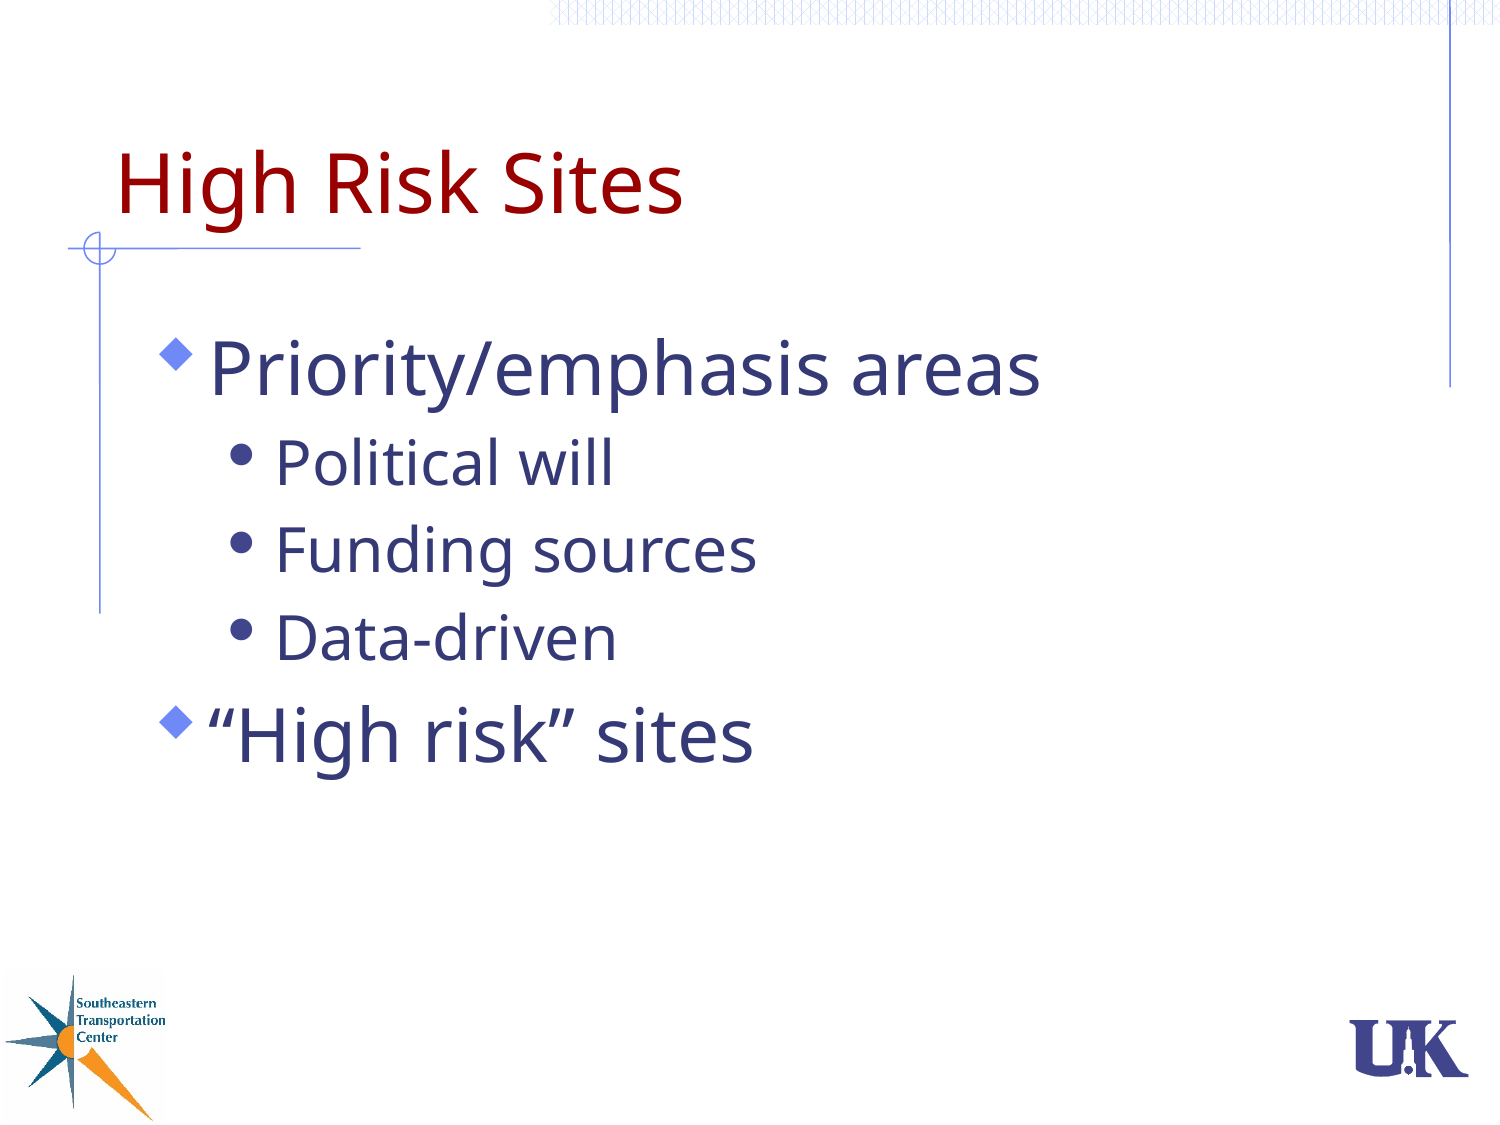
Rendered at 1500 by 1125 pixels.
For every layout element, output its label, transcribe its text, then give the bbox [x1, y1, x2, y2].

list Priority/emphasis areas Political will Funding sources Data-driven “High risk” sites [137, 312, 1413, 988]
picture [3, 969, 165, 1122]
title High Risk Sites [99, 50, 1375, 238]
